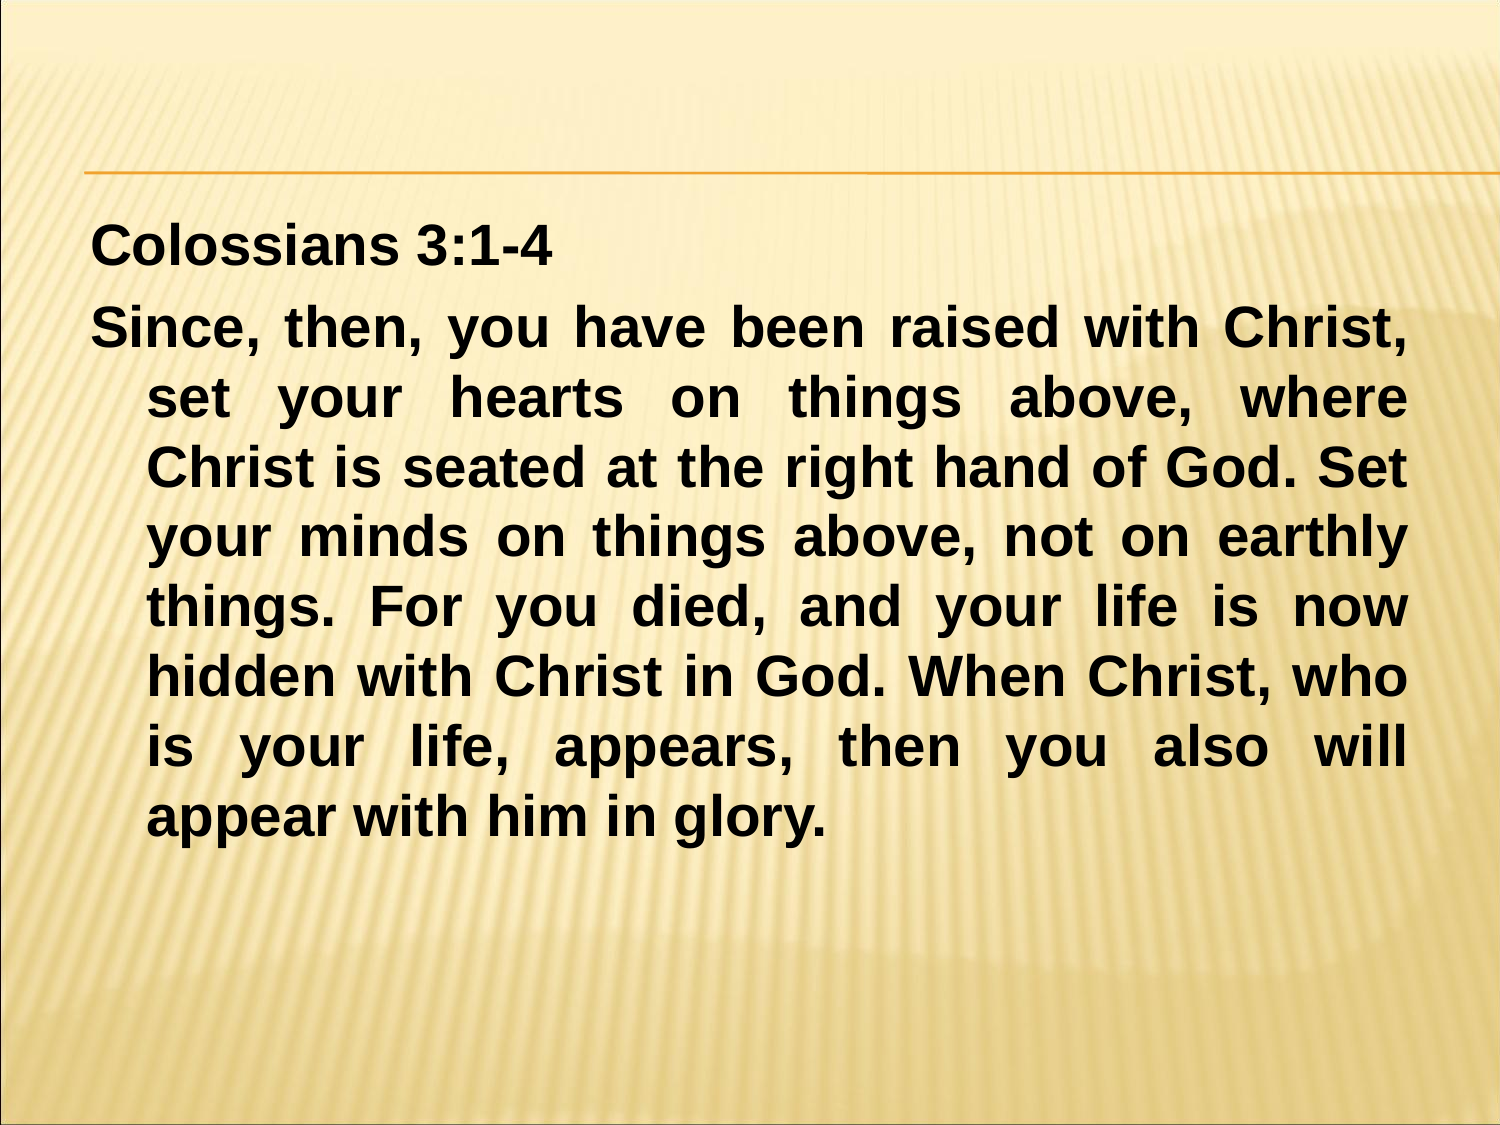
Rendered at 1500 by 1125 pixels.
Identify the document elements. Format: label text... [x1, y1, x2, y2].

list Colossians 3:1-4 Since, then, you have been raised with Christ, set your hearts on things above, where Christ is seated at the right hand of God. Set your minds on things above, not on earthly things. For you died, and your life is now hidden with Christ in God. When Christ, who is your life, appears, then you also will appear with him in glory. [75, 200, 1425, 1038]
picture [0, 0, 1500, 1125]
